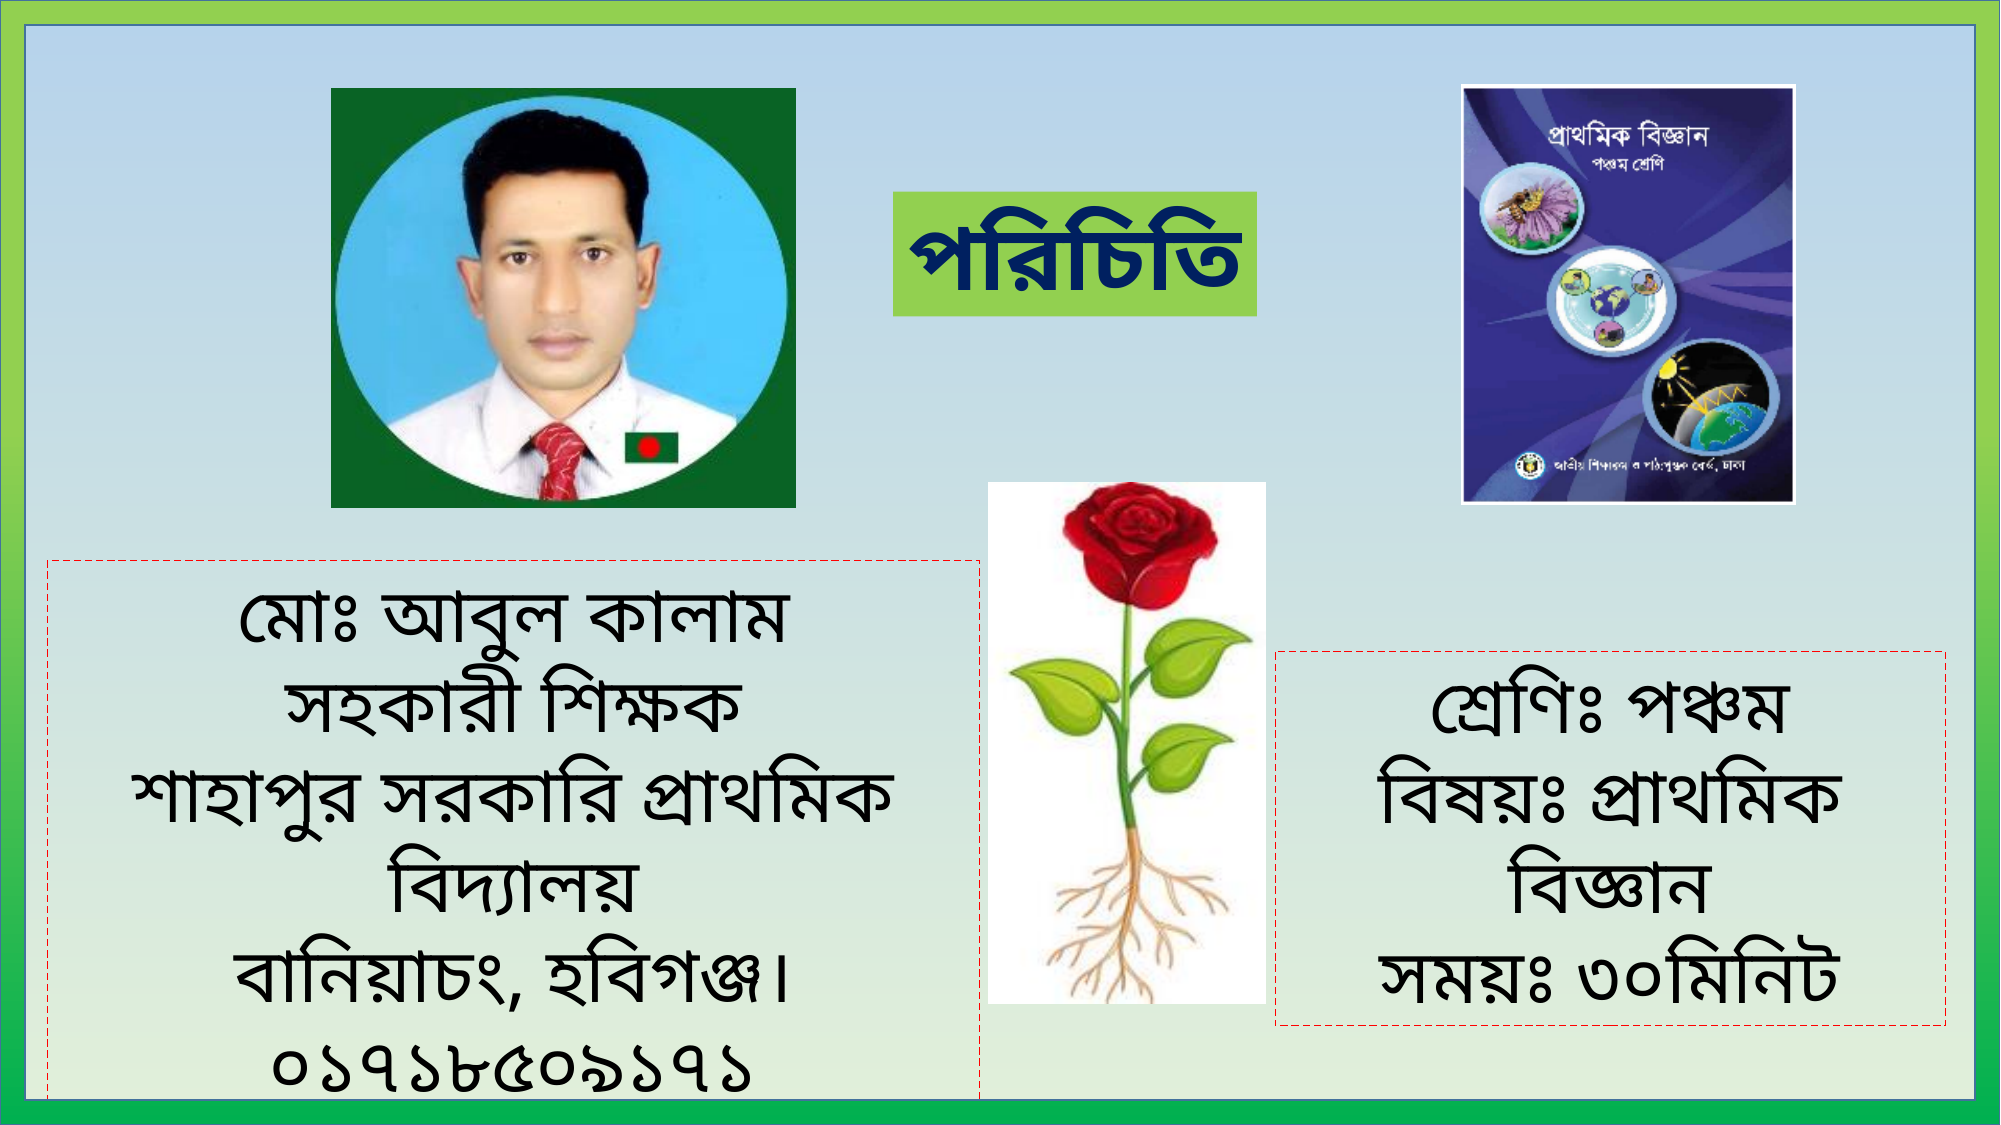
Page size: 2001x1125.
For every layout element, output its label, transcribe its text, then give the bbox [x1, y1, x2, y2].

text_box শ্রেণিঃ পঞ্চম বিষয়ঃ প্রাথমিক বিজ্ঞান সময়ঃ ৩০মিনিট [1275, 651, 1946, 1026]
picture [988, 482, 1266, 1004]
text_box [0, 0, 2000, 1125]
picture [1461, 84, 1796, 505]
picture [330, 88, 796, 508]
text_box পরিচিতি [893, 191, 1257, 317]
text_box মোঃ আবুল কালাম সহকারী শিক্ষক শাহাপুর সরকারি প্রাথমিক বিদ্যালয় বানিয়াচং, হবিগঞ্জ। ০১৭১৮৫০৯১৭১ [47, 560, 980, 1099]
